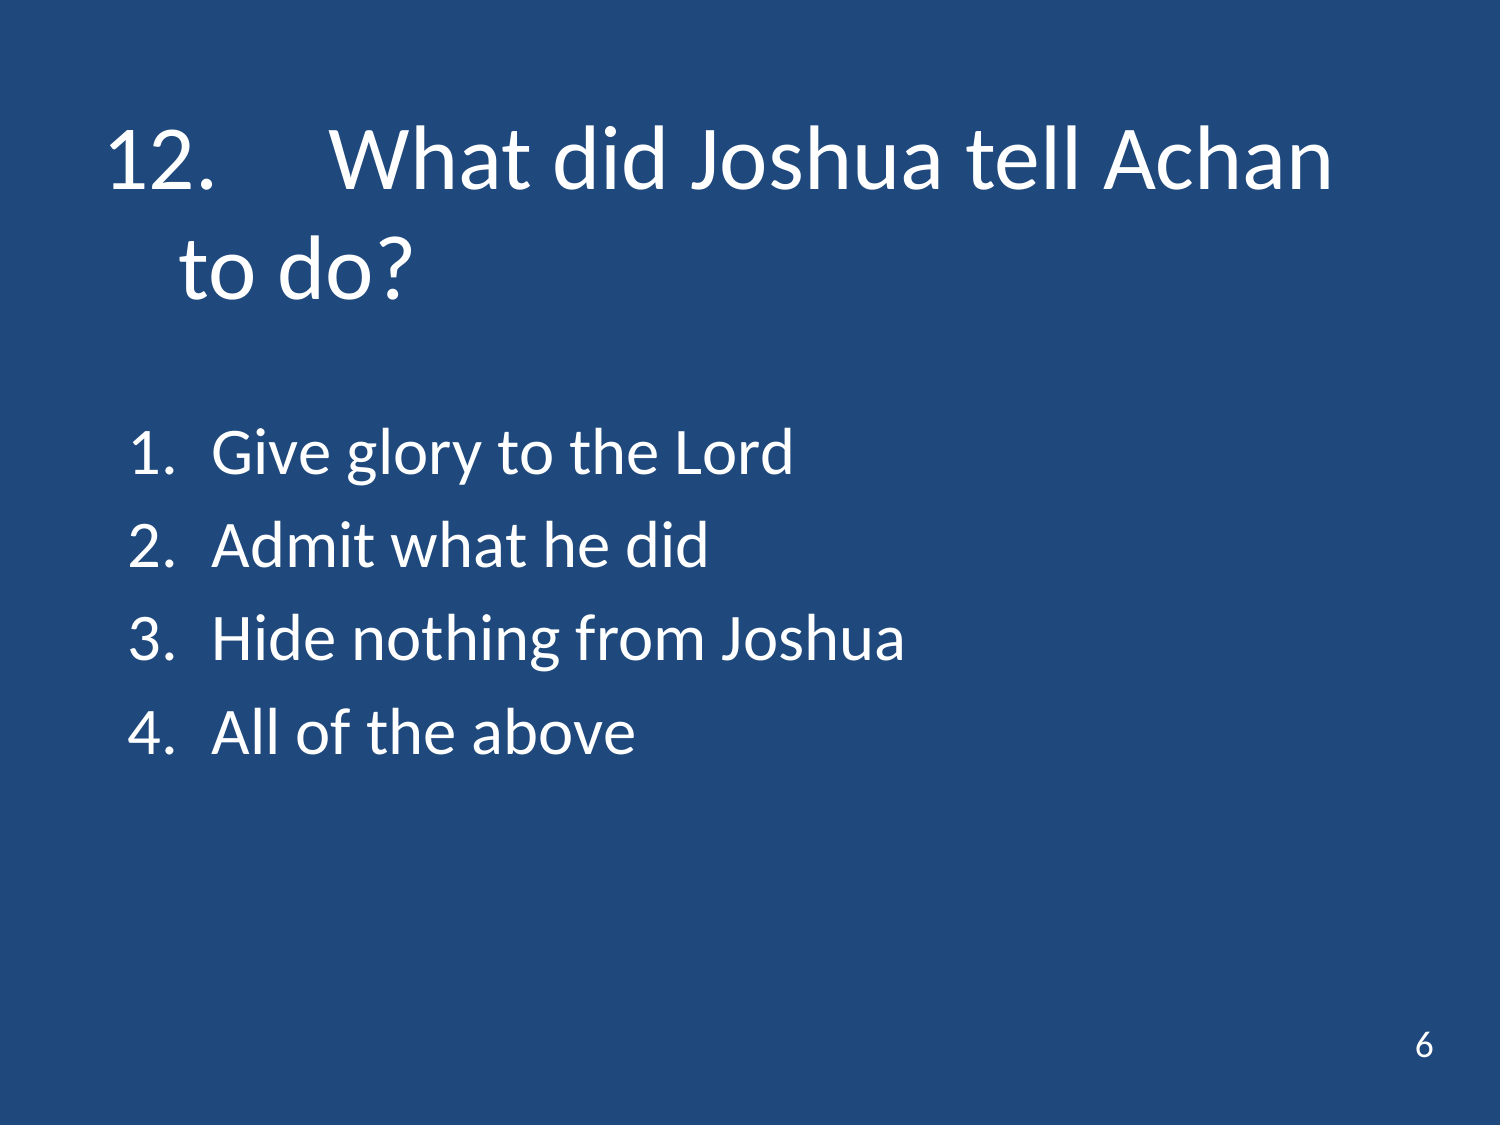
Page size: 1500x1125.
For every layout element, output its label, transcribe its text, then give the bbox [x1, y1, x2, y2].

subtitle Give glory to the Lord Admit what he did Hide nothing from Joshua All of the above [112, 399, 1425, 800]
title 12. What did Joshua tell Achan to do? [87, 87, 1425, 329]
text_box 6 [1400, 1012, 1450, 1073]
